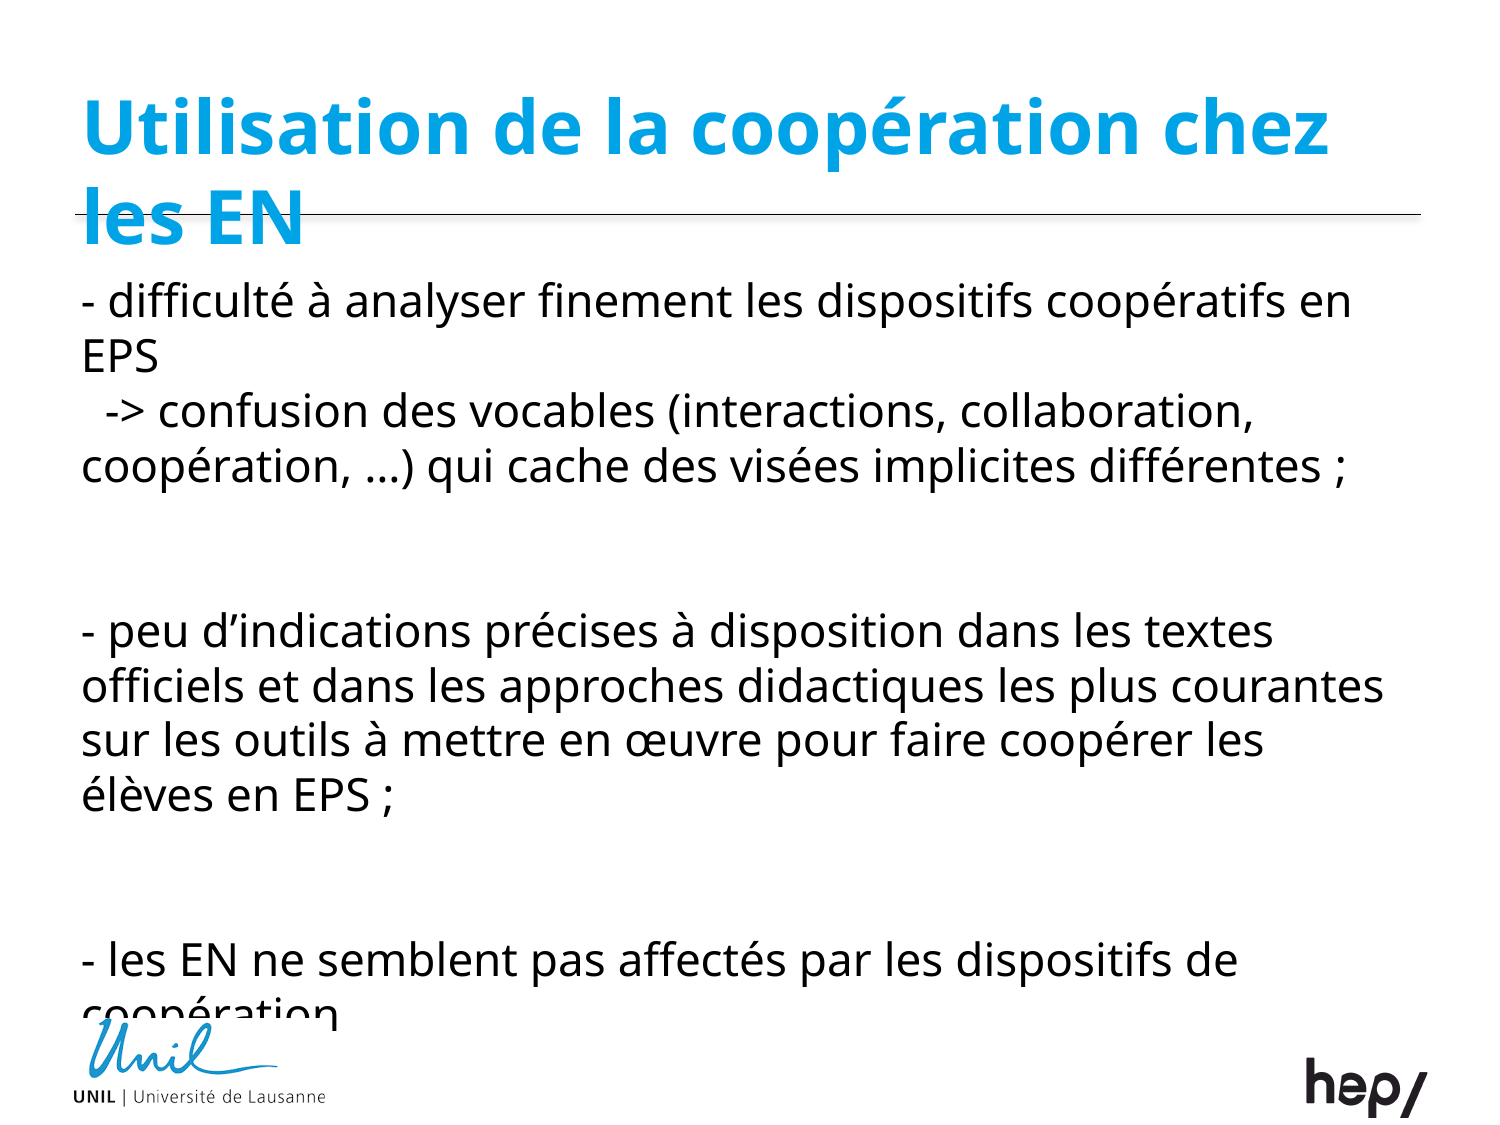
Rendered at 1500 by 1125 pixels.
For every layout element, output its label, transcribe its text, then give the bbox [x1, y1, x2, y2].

title - difficulté à analyser finement les dispositifs coopératifs en EPS -> confusion des vocables (interactions, collaboration, coopération, …) qui cache des visées implicites différentes ; - peu d’indications précises à disposition dans les textes officiels et dans les approches didactiques les plus courantes sur les outils à mettre en œuvre pour faire coopérer les élèves en EPS ; - les EN ne semblent pas affectés par les dispositifs de coopération [66, 263, 1408, 1012]
text_box Utilisation de la coopération chez les EN [66, 71, 1416, 215]
picture [74, 1017, 326, 1107]
